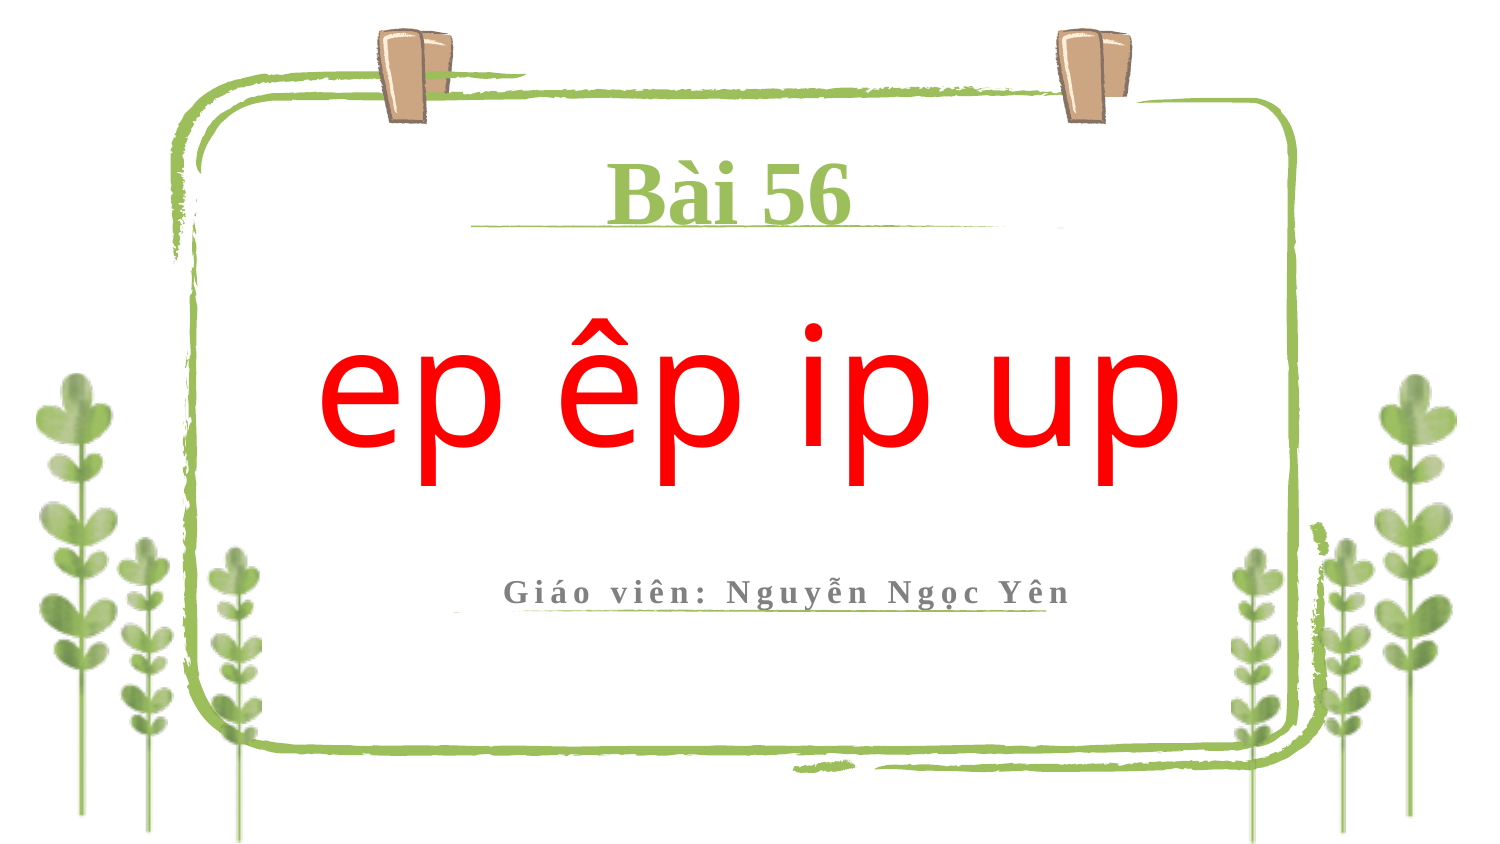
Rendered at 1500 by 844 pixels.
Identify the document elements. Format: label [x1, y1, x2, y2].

picture [1231, 374, 1457, 844]
text_box [170, 27, 1330, 773]
picture [36, 373, 262, 843]
picture [453, 606, 1047, 615]
picture [471, 222, 1064, 230]
